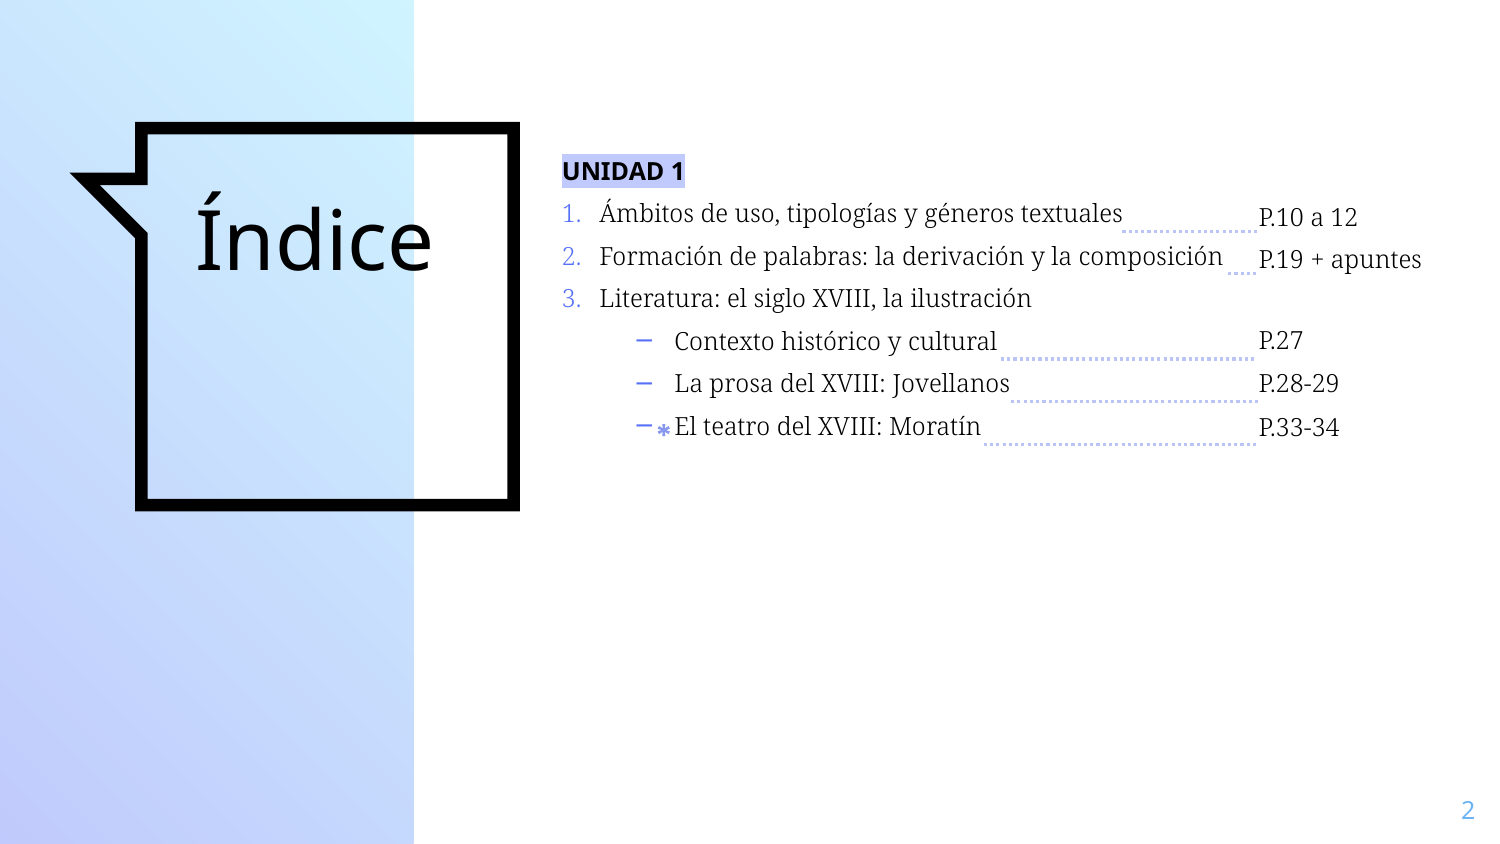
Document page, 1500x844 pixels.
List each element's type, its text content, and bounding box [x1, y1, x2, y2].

text_box P.28-29 [1243, 352, 1446, 414]
text_box P.19 + apuntes [1243, 228, 1446, 294]
text_box * [642, 410, 686, 460]
slide_number 2 [1400, 779, 1491, 844]
text_box P.33-34 [1243, 414, 1446, 465]
title Índice [180, 171, 482, 485]
text_box P.27 [1243, 309, 1446, 352]
list UNIDAD 1 Ámbitos de uso, tipologías y géneros textuales Formación de palabras: la derivación y la composición Literatura: el siglo XVIII, la ilustración Contexto histórico y cultural La prosa del XVIII: Jovellanos El teatro del XVIII: Moratín [546, 140, 1281, 495]
text_box P.10 a 12 [1243, 186, 1446, 228]
